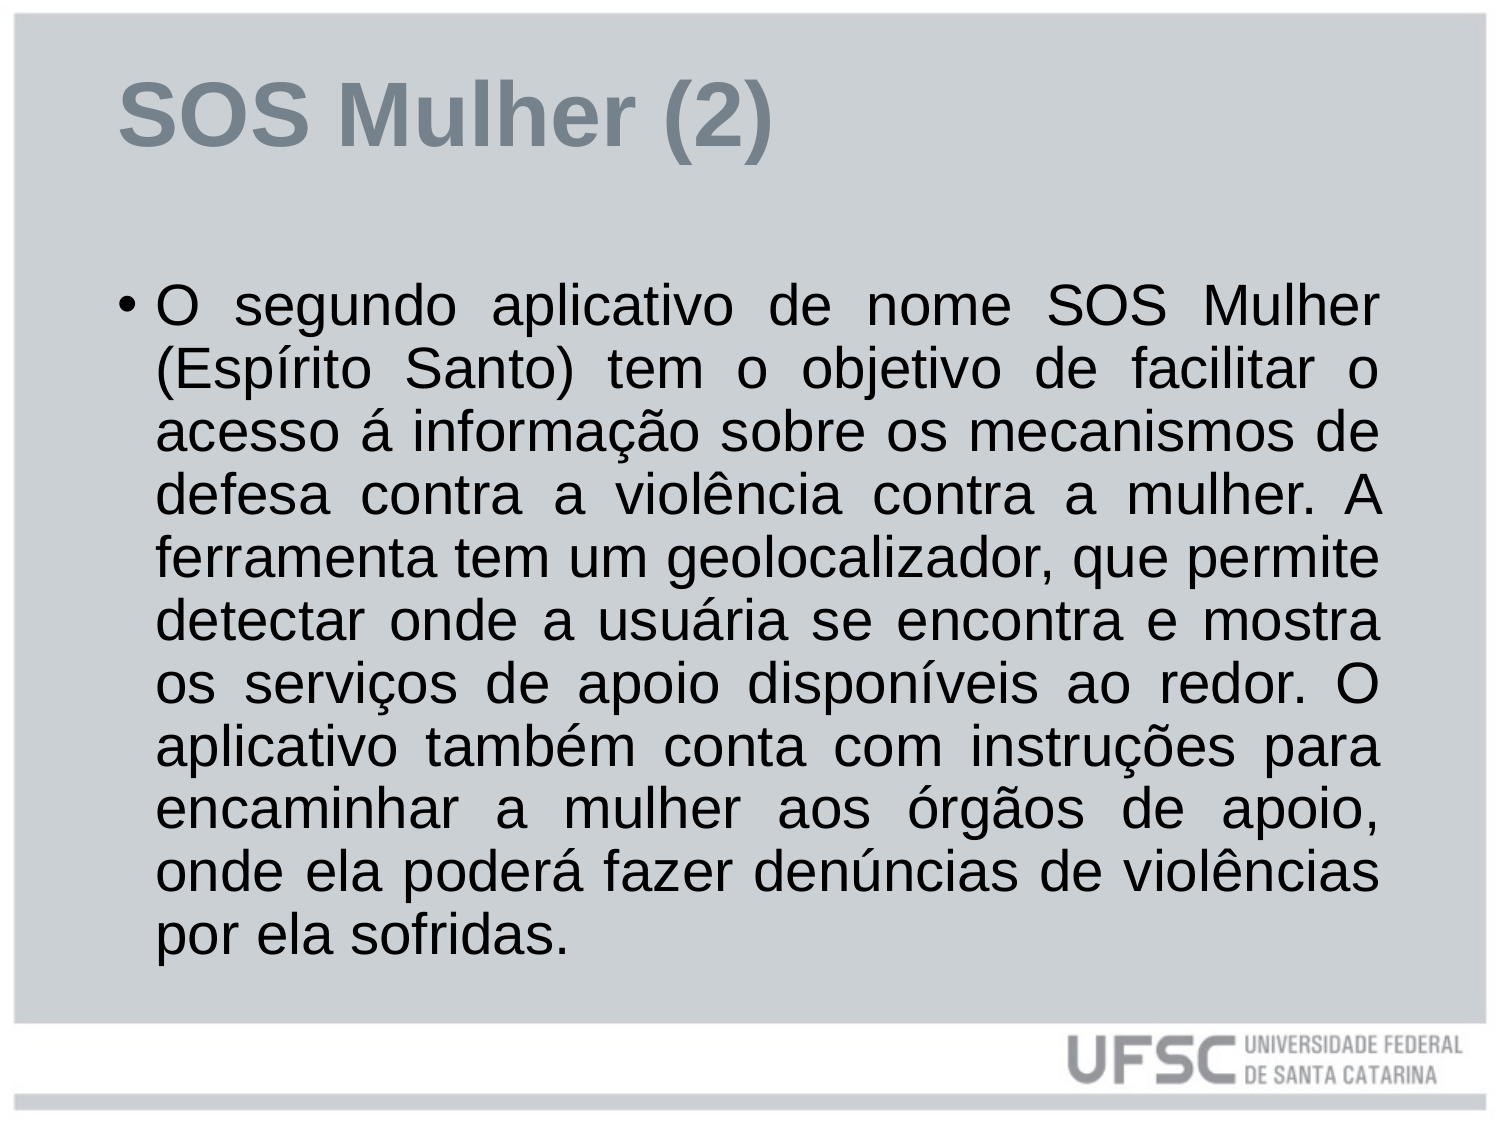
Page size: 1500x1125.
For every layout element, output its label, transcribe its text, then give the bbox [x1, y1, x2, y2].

picture [0, 0, 1500, 1125]
list O segundo aplicativo de nome SOS Mulher (Espírito Santo) tem o objetivo de facilitar o acesso á informação sobre os mecanismos de defesa contra a violência contra a mulher. A ferramenta tem um geolocalizador, que permite detectar onde a usuária se encontra e mostra os serviços de apoio disponíveis ao redor. O aplicativo também conta com instruções para encaminhar a mulher aos órgãos de apoio, onde ela poderá fazer denúncias de violências por ela sofridas. [103, 267, 1397, 982]
title SOS Mulher (2) [103, 59, 1397, 267]
